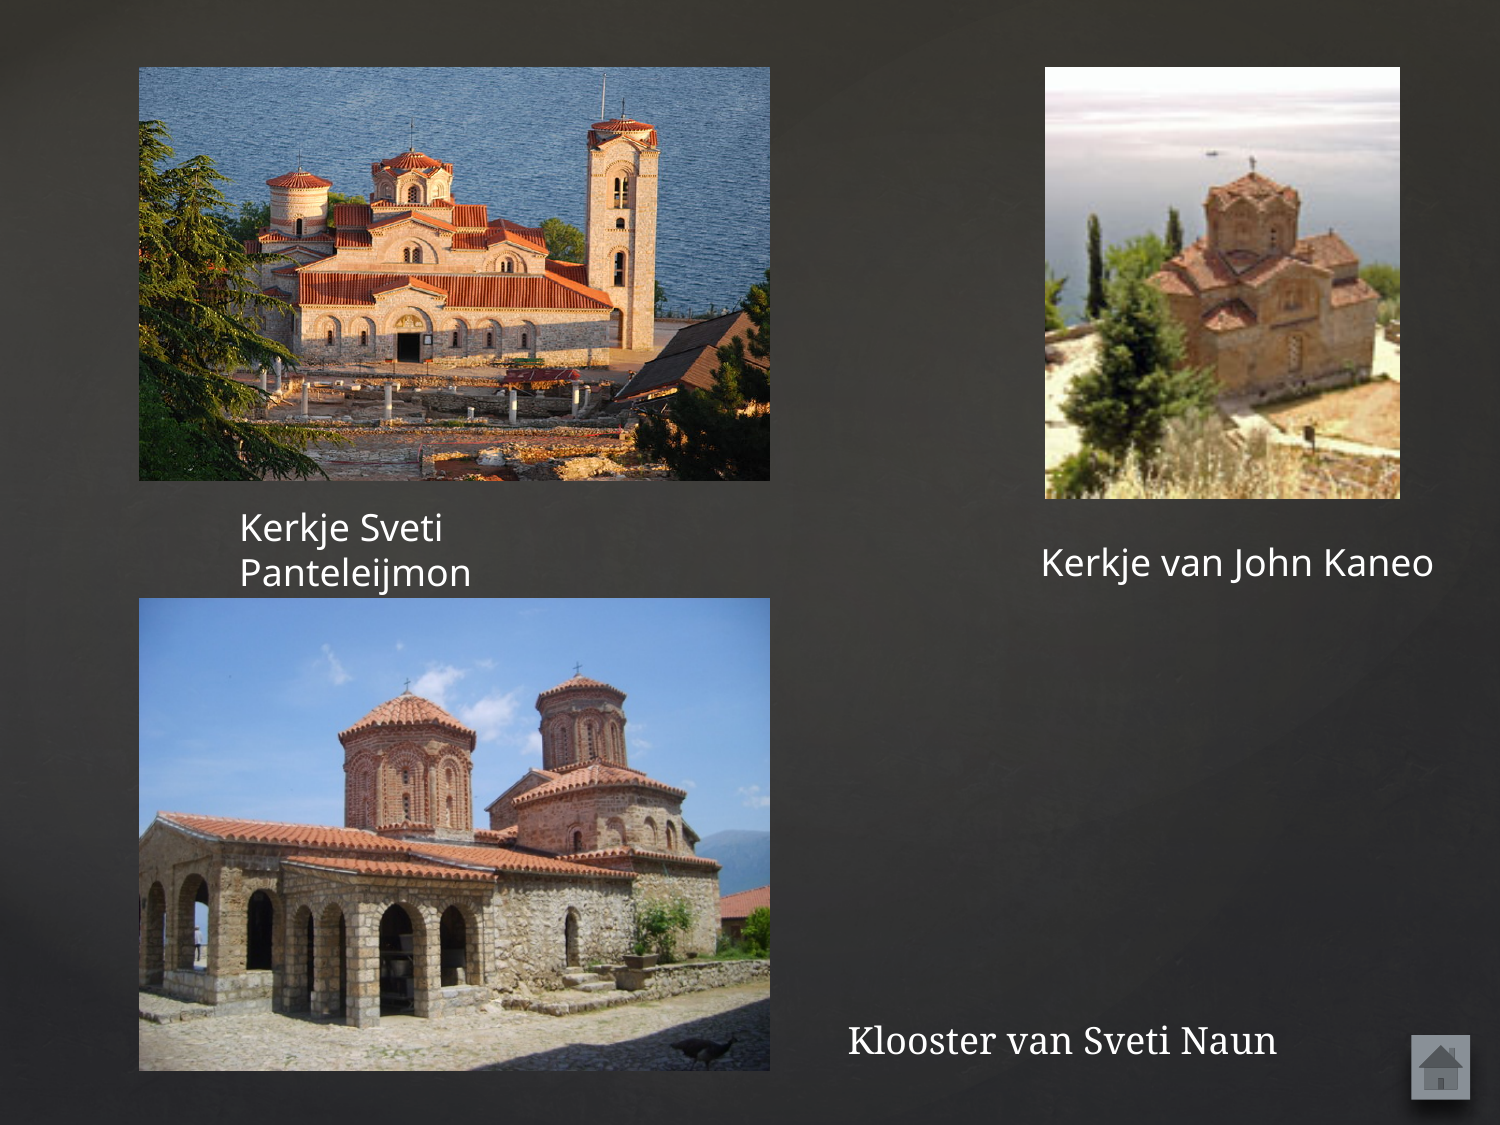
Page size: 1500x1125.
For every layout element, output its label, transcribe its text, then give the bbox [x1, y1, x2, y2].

text_box Kerkje Sveti Panteleijmon [224, 497, 685, 593]
picture [1044, 66, 1400, 499]
text_box Klooster van Sveti Naun [832, 1009, 1319, 1070]
picture [139, 66, 771, 482]
picture [139, 597, 771, 1071]
text_box Kerkje van John Kaneo [1025, 531, 1487, 592]
